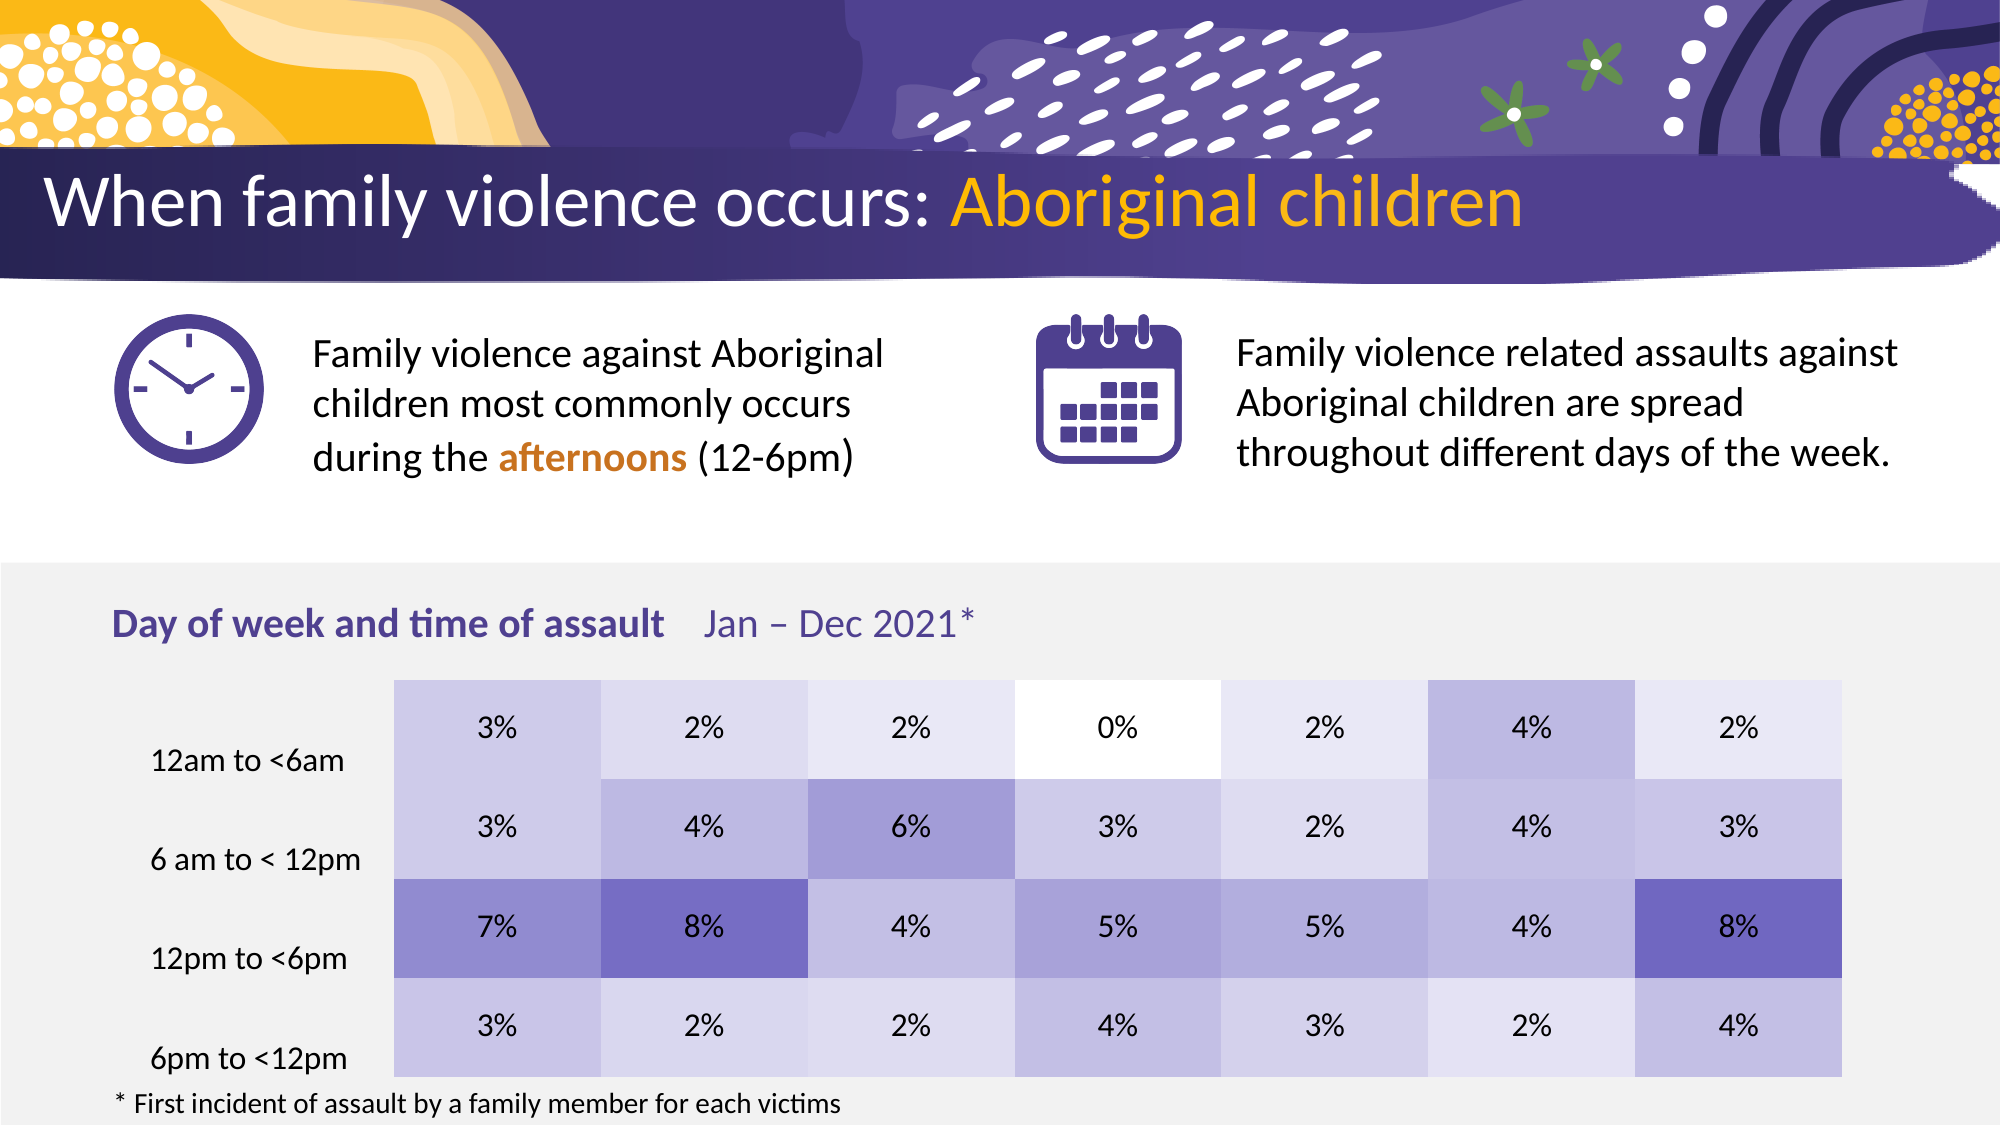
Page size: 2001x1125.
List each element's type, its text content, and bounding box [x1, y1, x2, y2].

table_cell 3% [1635, 779, 1842, 879]
table_cell 8% [1635, 879, 1842, 978]
table_cell 3% [1015, 779, 1221, 879]
table_cell 12pm to <6pm [74, 879, 394, 978]
table_header 3% [394, 680, 601, 779]
table_cell 8% [601, 879, 808, 978]
table_cell 6% [808, 779, 1015, 879]
table_header 2% [1635, 680, 1842, 779]
text_box Family violence against Aboriginal children most commonly occurs during the afternoons (12-6pm) [297, 318, 941, 489]
picture [0, 0, 2000, 284]
table_cell 6pm to <12pm [74, 978, 394, 1077]
table_cell 2% [1428, 978, 1635, 1077]
picture [114, 314, 264, 464]
table_cell 7% [394, 879, 601, 978]
table_cell 3% [394, 779, 601, 879]
table_cell 4% [808, 879, 1015, 978]
table_cell 5% [1221, 879, 1428, 978]
text_box * First incident of assault by a family member for each victims [98, 1077, 857, 1125]
table_header 0% [1015, 680, 1221, 779]
picture [1036, 314, 1182, 464]
table_header 12am to <6am [74, 680, 394, 779]
table_cell 4% [1635, 978, 1842, 1077]
table_cell 3% [1221, 978, 1428, 1077]
table_cell 4% [1015, 978, 1221, 1077]
table_cell 2% [808, 978, 1015, 1077]
table_cell 6 am to < 12pm [74, 779, 394, 879]
table_cell 4% [1428, 779, 1635, 879]
table_cell 5% [1015, 879, 1221, 978]
table_header 2% [808, 680, 1015, 779]
table_cell 4% [601, 779, 808, 879]
table_header 2% [1221, 680, 1428, 779]
table_cell 2% [601, 978, 808, 1077]
table_header 2% [601, 680, 808, 779]
table_cell 4% [1428, 879, 1635, 978]
text_box [0, 561, 2000, 1125]
text_box Family violence related assaults against Aboriginal children are spread throughout different days of the week. [1221, 317, 1955, 483]
table_cell 3% [394, 978, 601, 1077]
table_header 4% [1428, 680, 1635, 779]
table_cell 2% [1221, 779, 1428, 879]
text_box Day of week and time of assault Jan – Dec 2021* [97, 588, 1304, 654]
slide_number 24 [1412, 1042, 1863, 1103]
